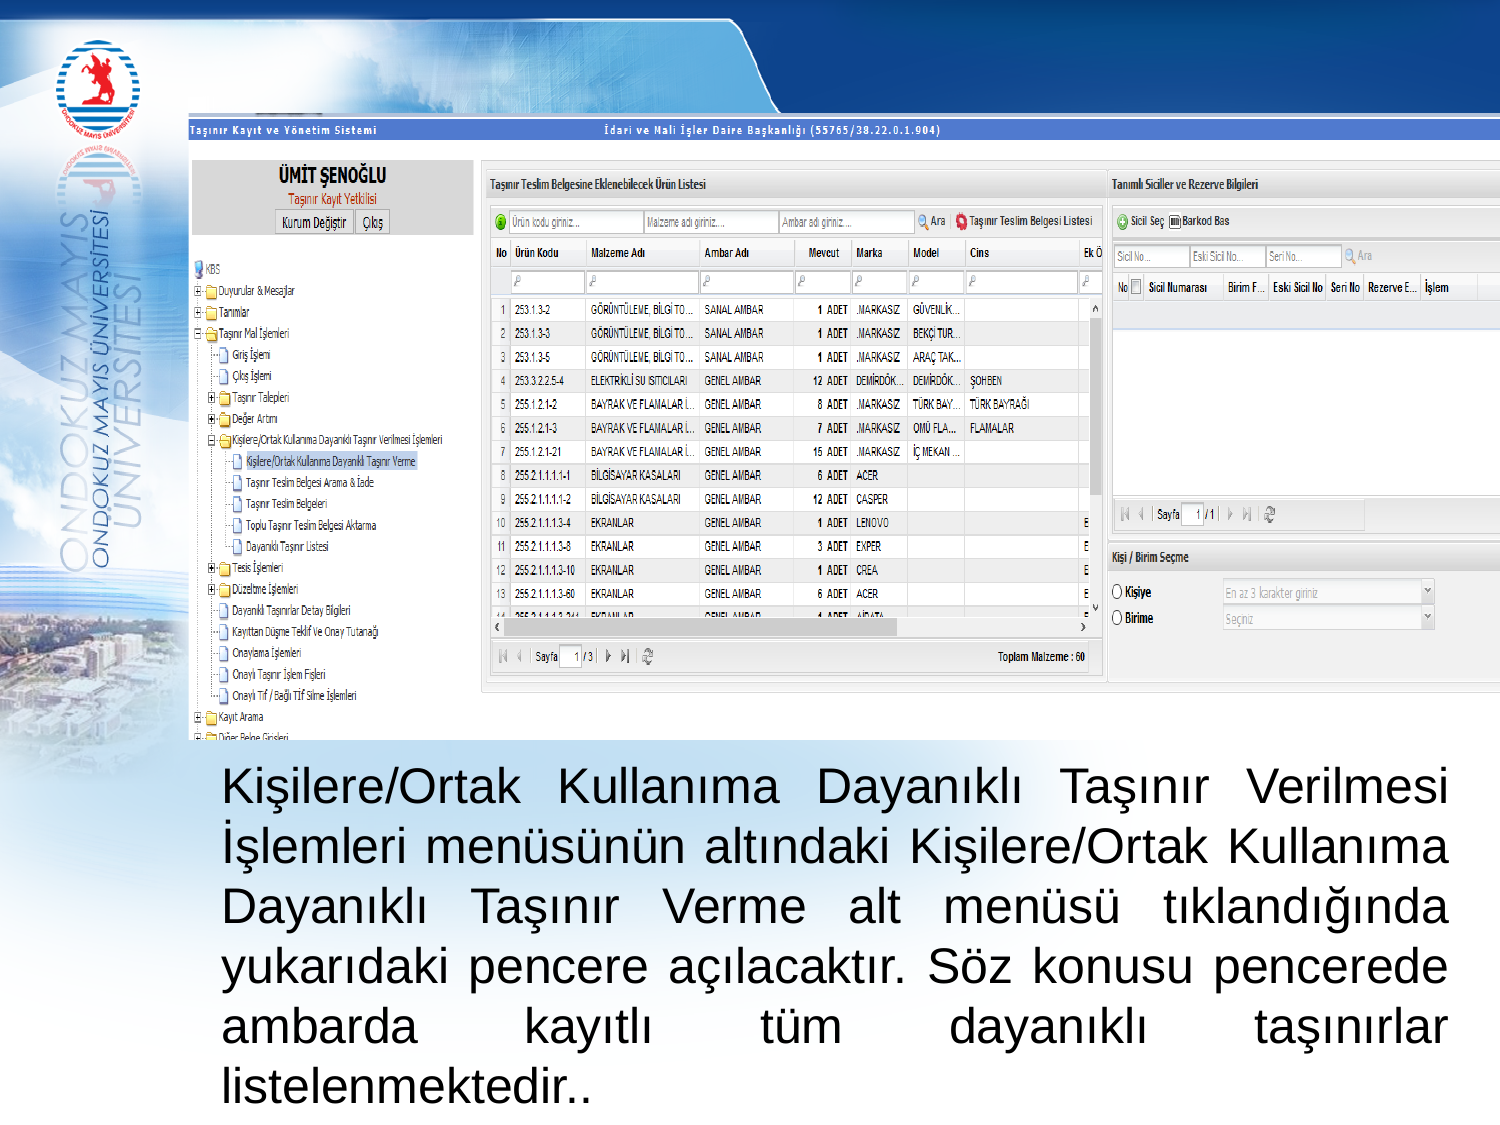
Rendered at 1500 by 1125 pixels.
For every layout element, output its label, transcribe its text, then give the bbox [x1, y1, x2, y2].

text_box Kişilere/Ortak Kullanıma Dayanıklı Taşınır Verilmesi İşlemleri menüsünün altındaki Kişilere/Ortak Kullanıma Dayanıklı Taşınır Verme alt menüsü tıklandığında yukarıdaki pencere açılacaktır. Söz konusu pencerede ambarda kayıtlı tüm dayanıklı taşınırlar listelenmektedir.. [206, 748, 1465, 1121]
picture [0, 0, 1500, 1125]
